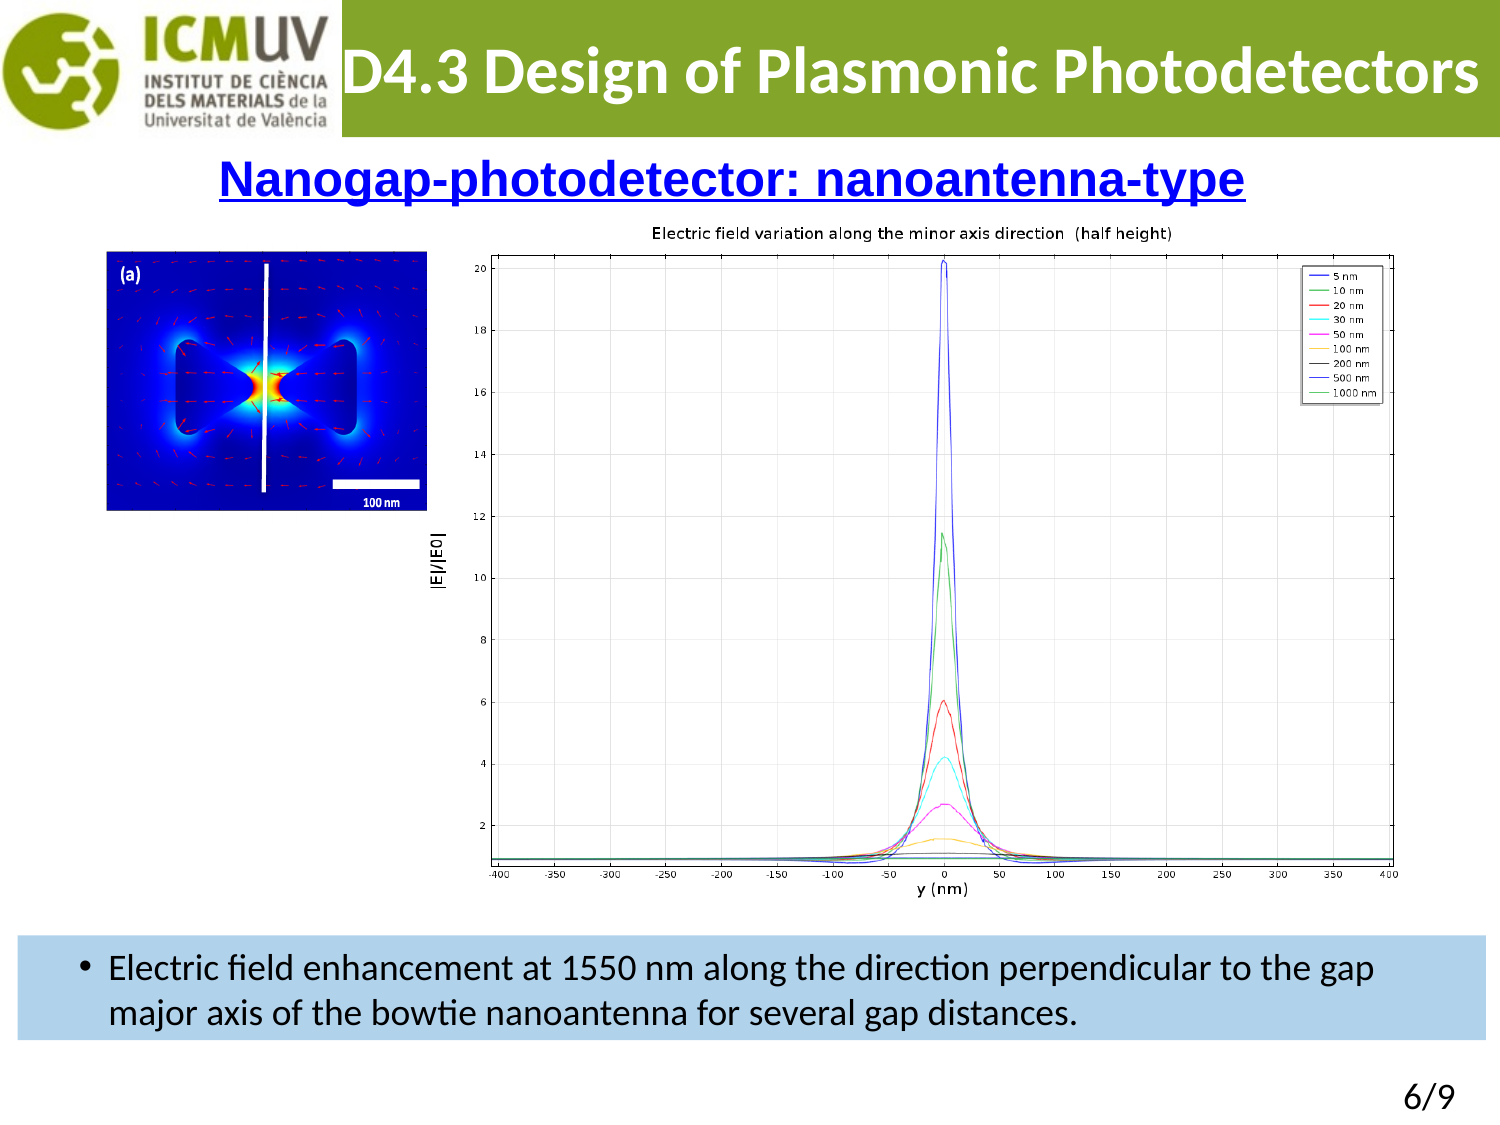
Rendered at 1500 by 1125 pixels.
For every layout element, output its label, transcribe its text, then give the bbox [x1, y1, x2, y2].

text_box 6/9 [1388, 1064, 1471, 1125]
picture [99, 222, 1402, 905]
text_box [263, 263, 267, 493]
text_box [0, 0, 1500, 145]
text_box Nanogap-photodetector: nanoantenna-type [123, 154, 1341, 223]
text_box Electric field enhancement at 1550 nm along the direction perpendicular to the gap major axis of the bowtie nanoantenna for several gap distances. [17, 935, 1486, 1041]
